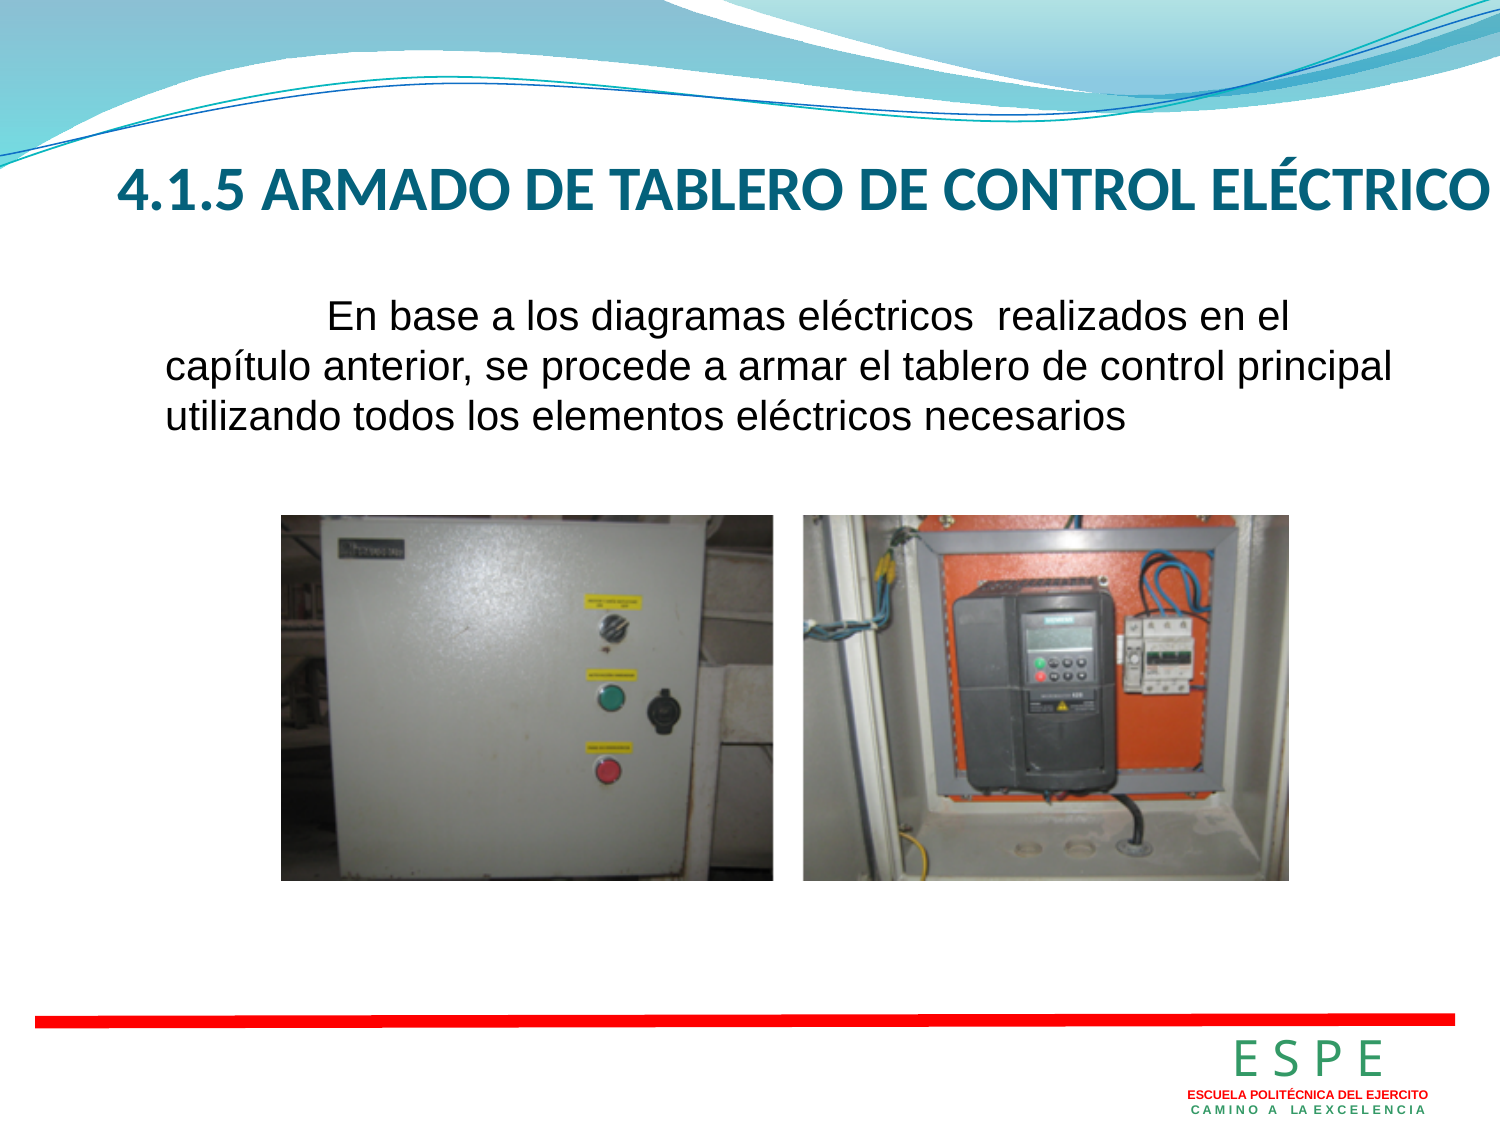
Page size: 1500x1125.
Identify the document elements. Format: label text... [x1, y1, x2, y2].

list En base a los diagramas eléctricos realizados en el capítulo anterior, se procede a armar el tablero de control principal utilizando todos los elementos eléctricos necesarios [105, 281, 1454, 973]
text_box 4.1.5 ARMADO DE TABLERO DE CONTROL ELÉCTRICO [117, 93, 1500, 223]
text_box E S P E ESCUELA POLITÉCNICA DEL EJERCITO C A M I N O A LA E X C E L E N C I A [1160, 1018, 1456, 1125]
picture [280, 515, 1290, 881]
